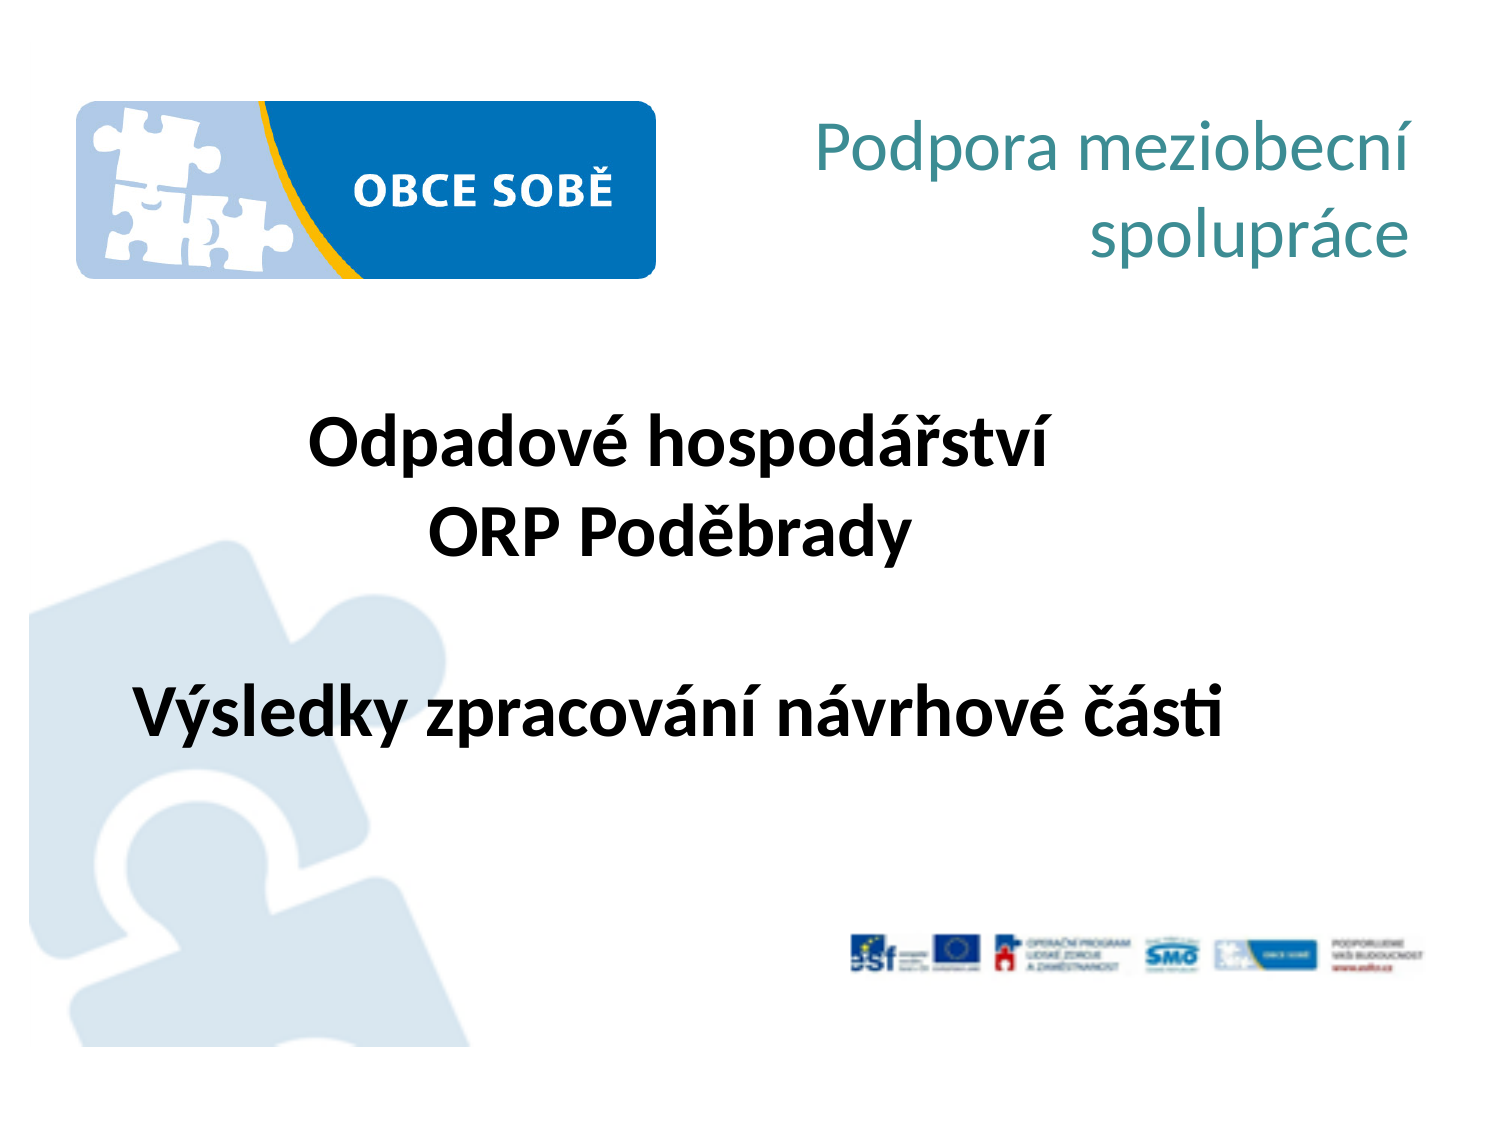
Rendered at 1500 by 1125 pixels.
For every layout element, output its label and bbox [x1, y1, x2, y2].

picture [29, 42, 1471, 1048]
